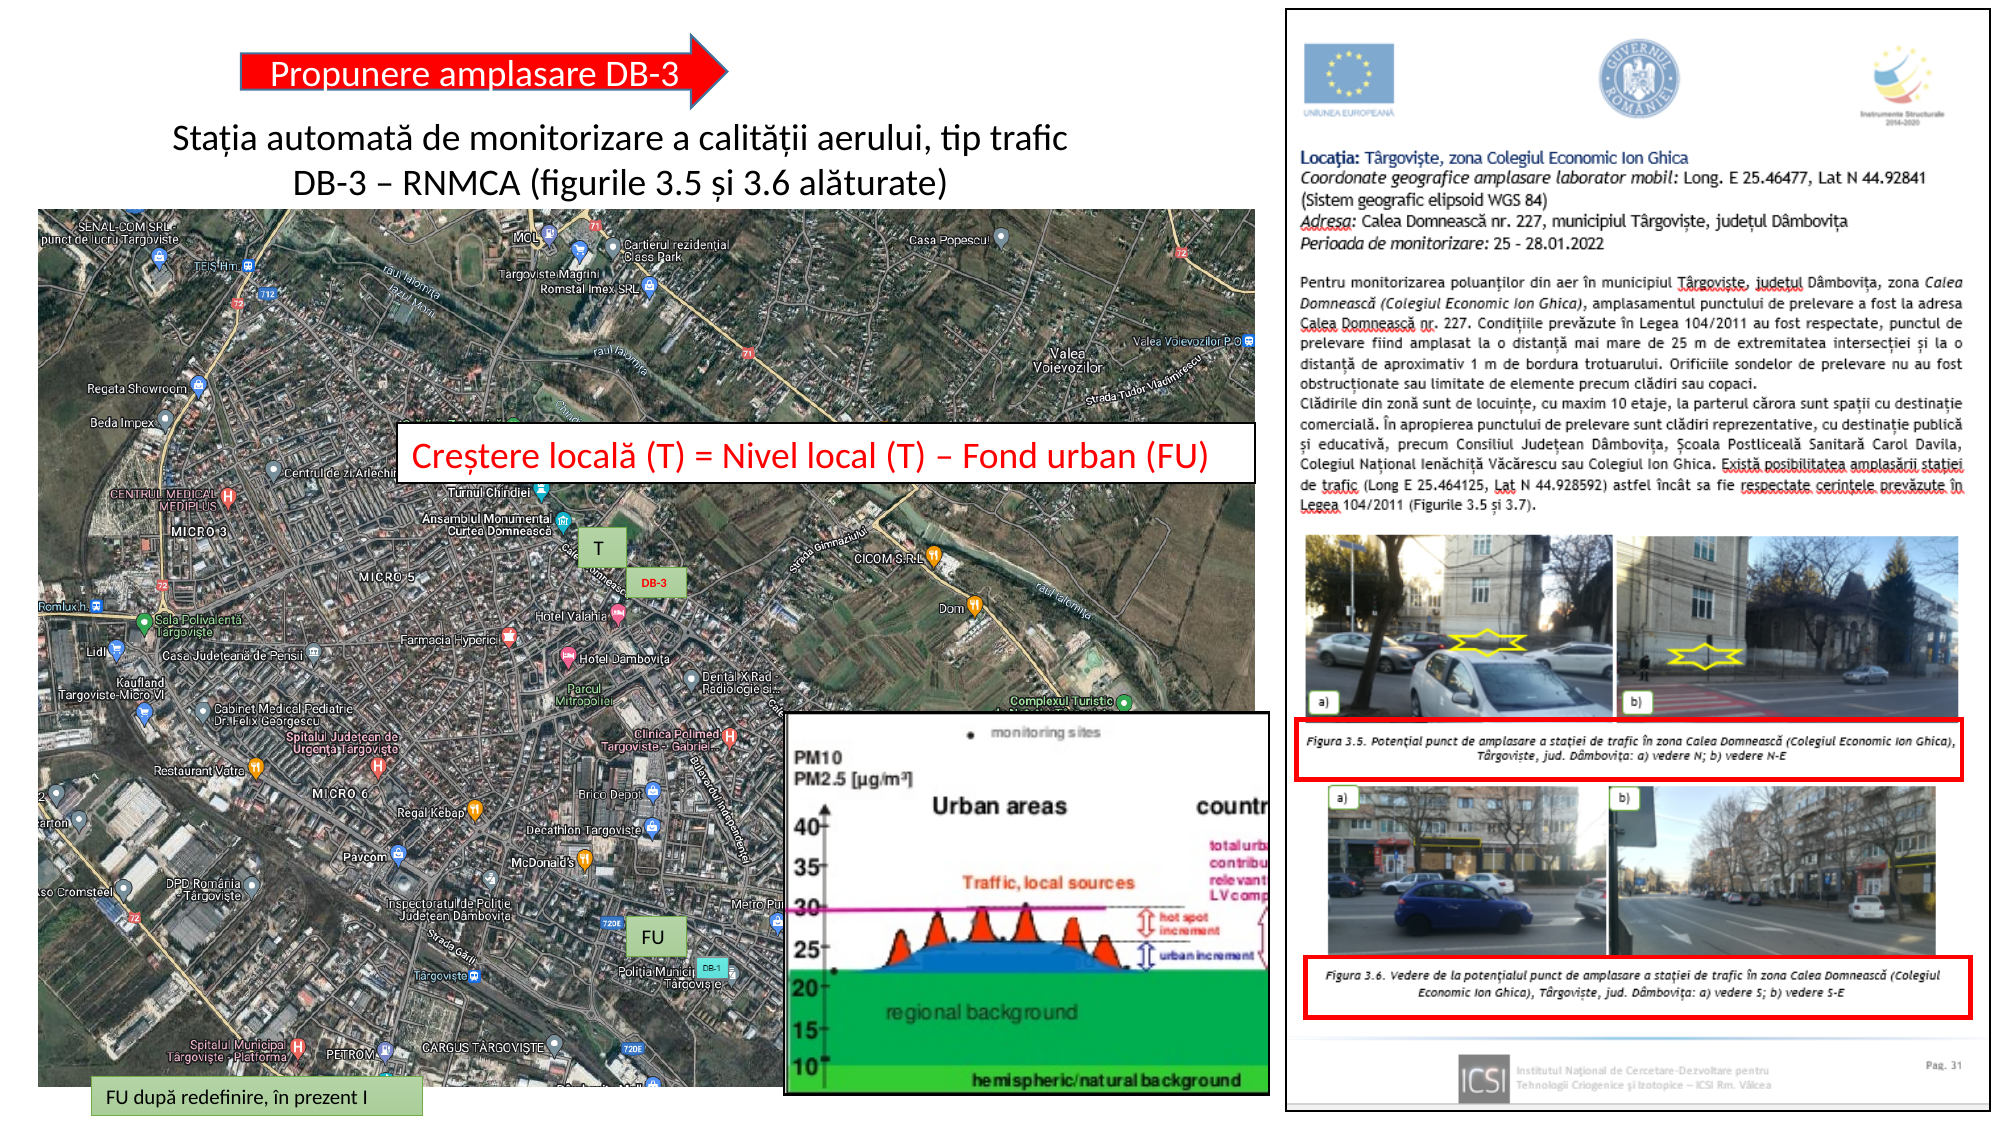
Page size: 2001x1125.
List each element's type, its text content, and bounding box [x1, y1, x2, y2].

text_box Propunere amplasare DB-3 [239, 32, 729, 111]
picture [38, 209, 1269, 1094]
text_box FU după redefinire, în prezent I [91, 1087, 423, 1116]
text_box Stația automată de monitorizare a calității aerului, tip trafic DB-3 – RNMCA (figurile 3.5 și 3.6 alăturate) [157, 105, 1084, 209]
picture [1286, 10, 1990, 1110]
